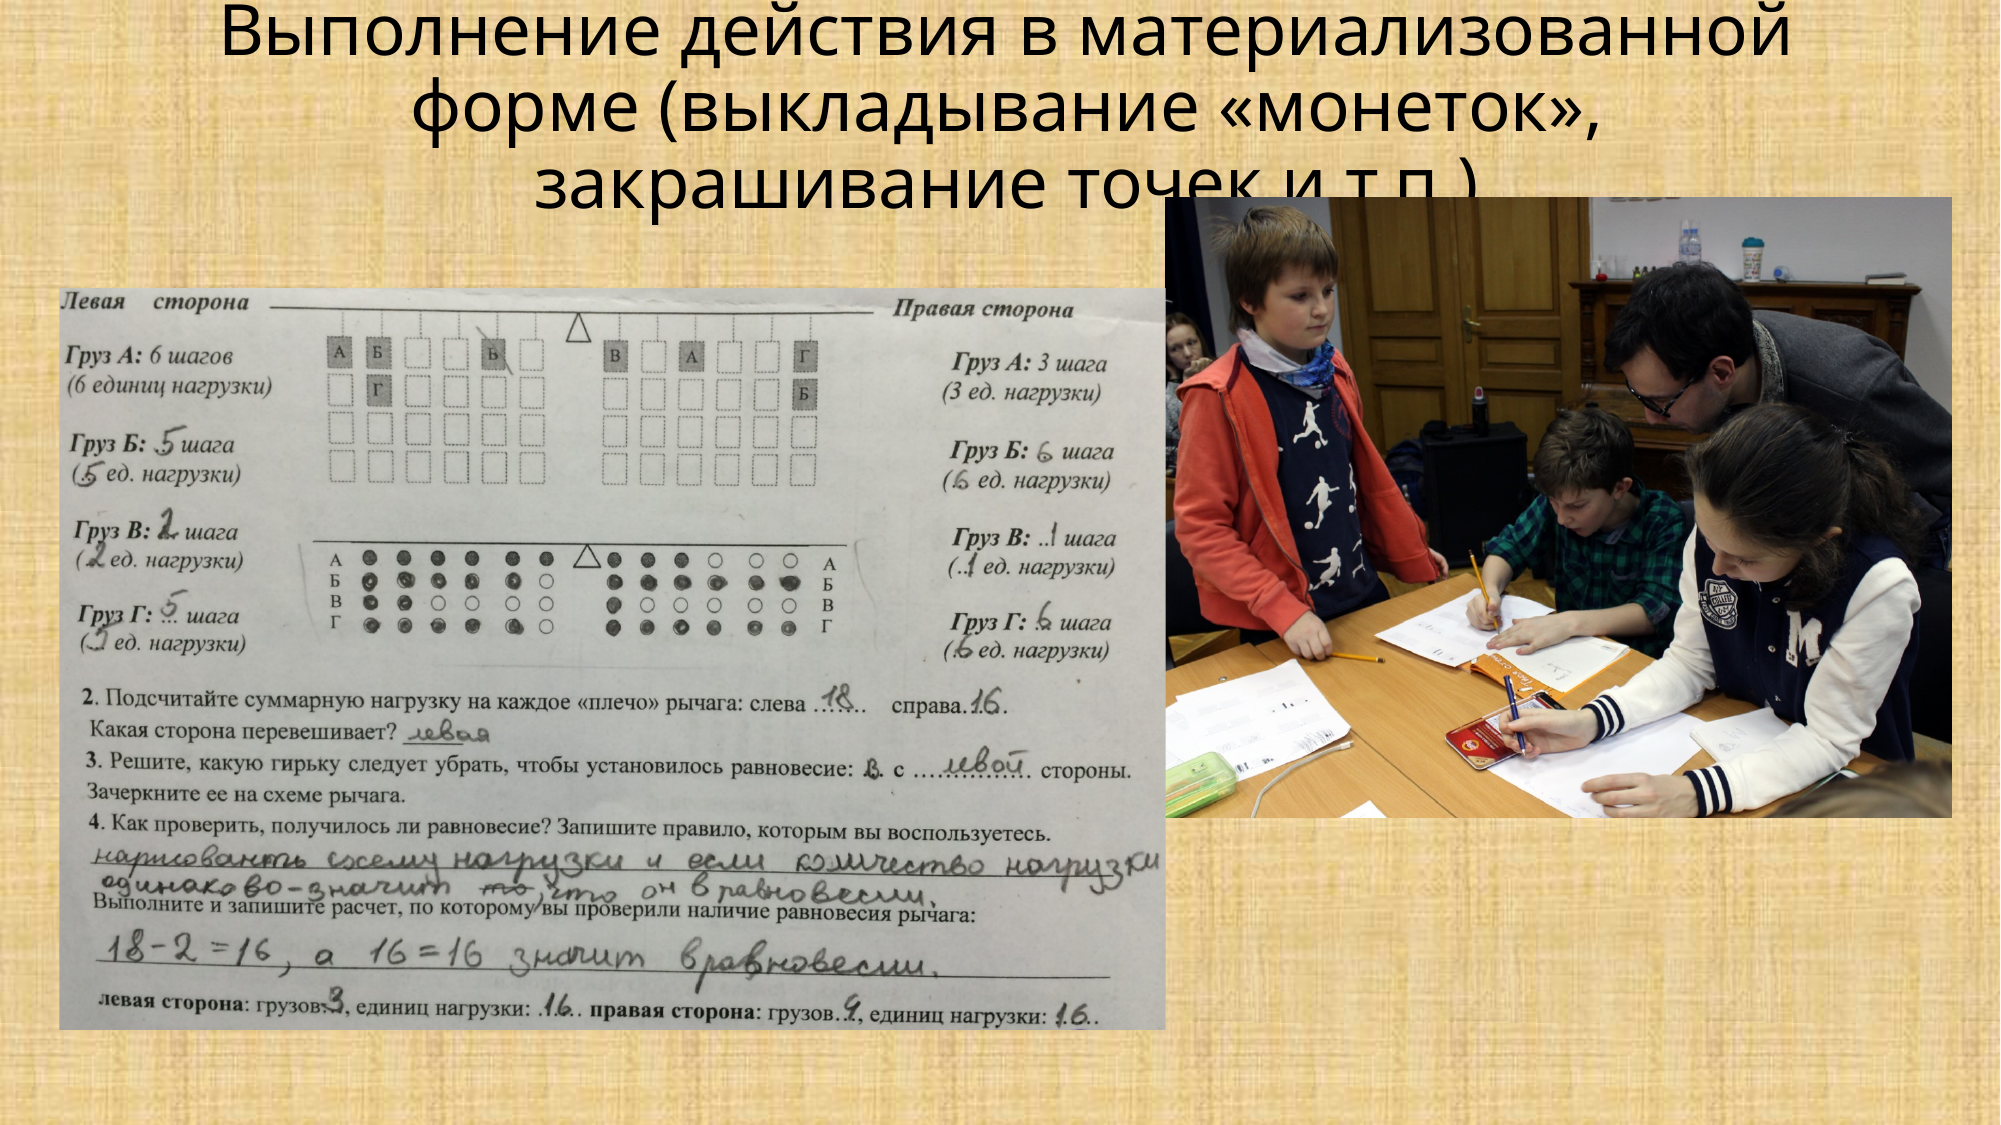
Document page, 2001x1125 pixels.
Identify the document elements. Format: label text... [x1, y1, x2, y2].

title Выполнение действия в материализованной форме (выкладывание «монеток», закрашивание точек и т.п.) [144, 0, 1870, 218]
picture [0, 0, 2001, 1125]
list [1165, 197, 1952, 818]
